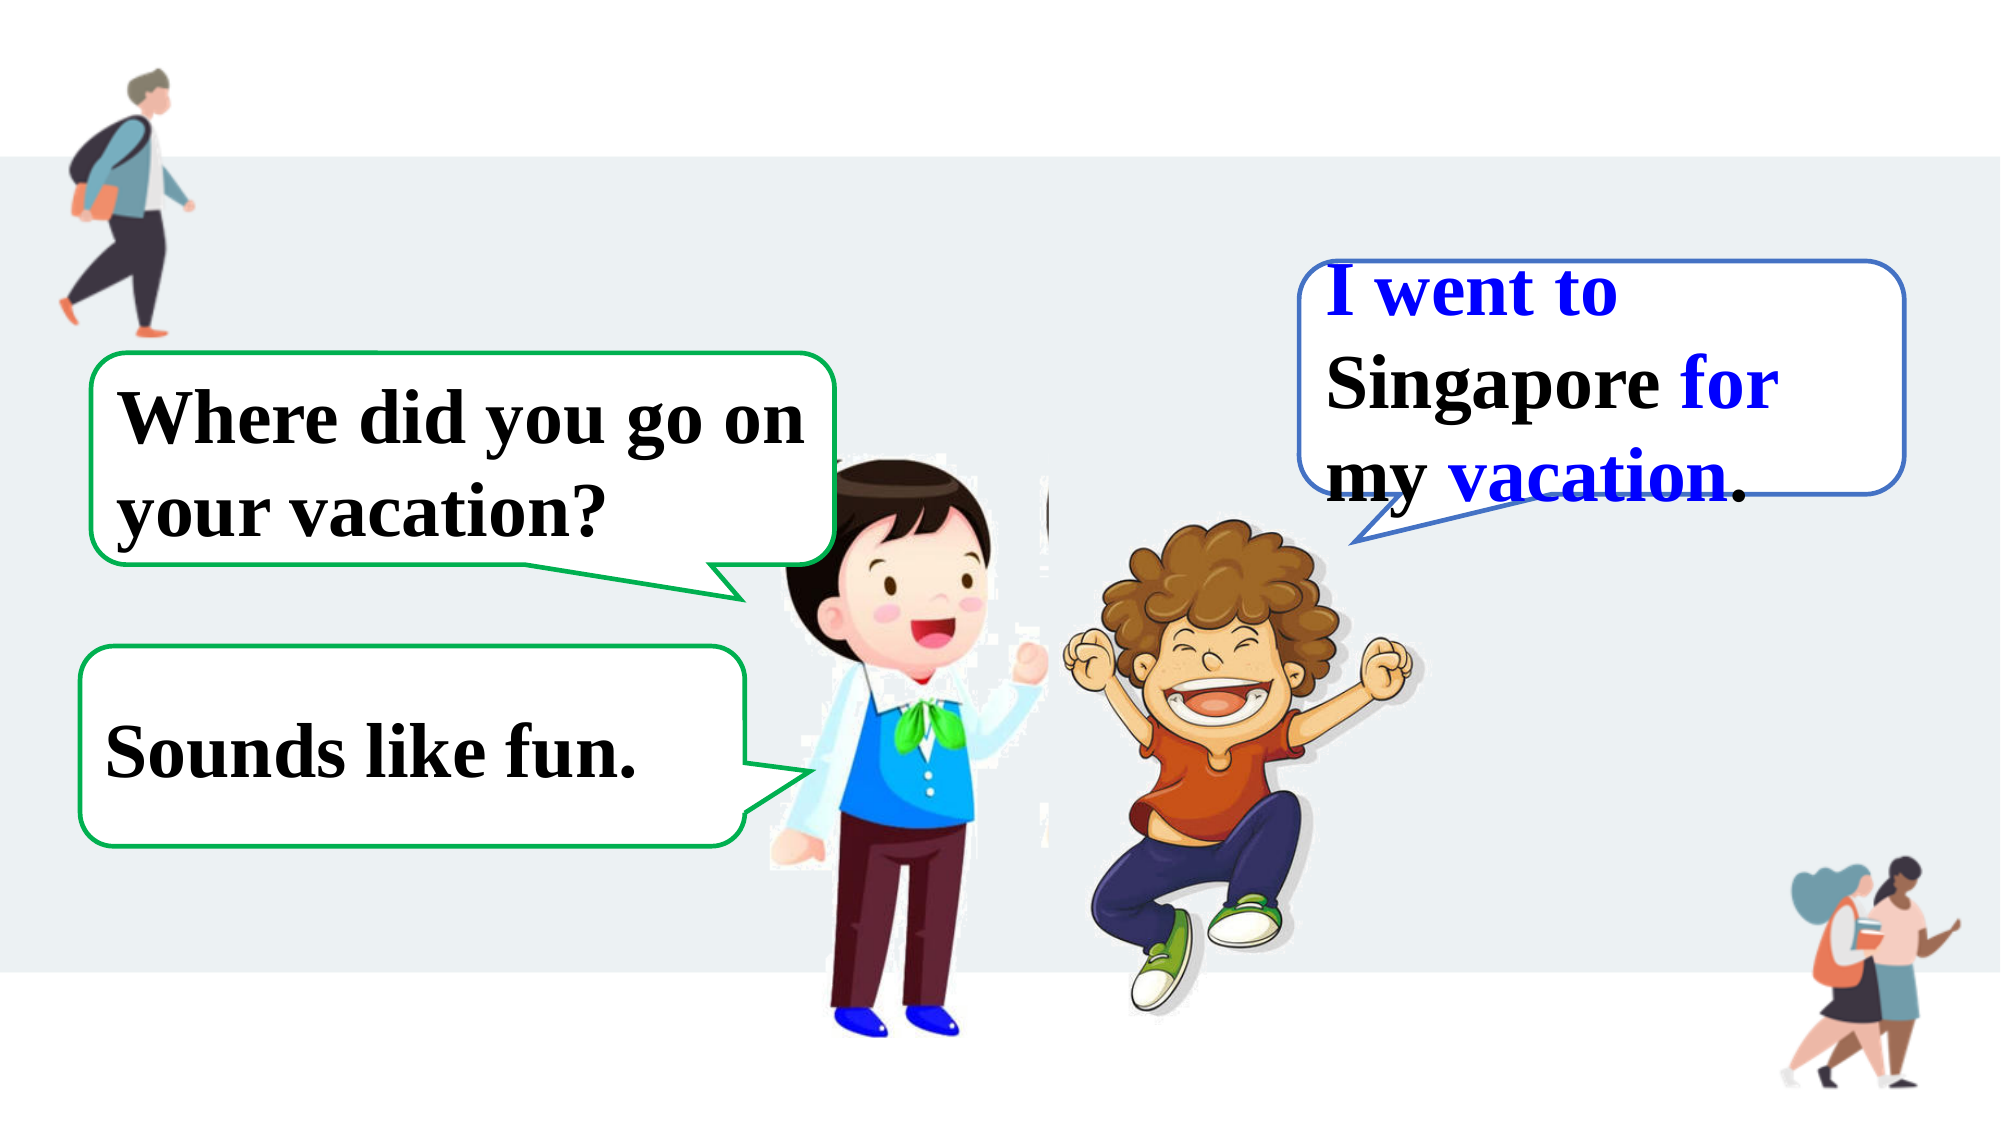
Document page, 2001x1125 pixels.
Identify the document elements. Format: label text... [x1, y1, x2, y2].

text_box Sounds like fun. [79, 645, 744, 848]
text_box Where did you go on your vacation? [89, 351, 802, 601]
picture [0, 0, 2001, 1125]
text_box I went to Singapore for my vacation. [1297, 259, 1906, 504]
